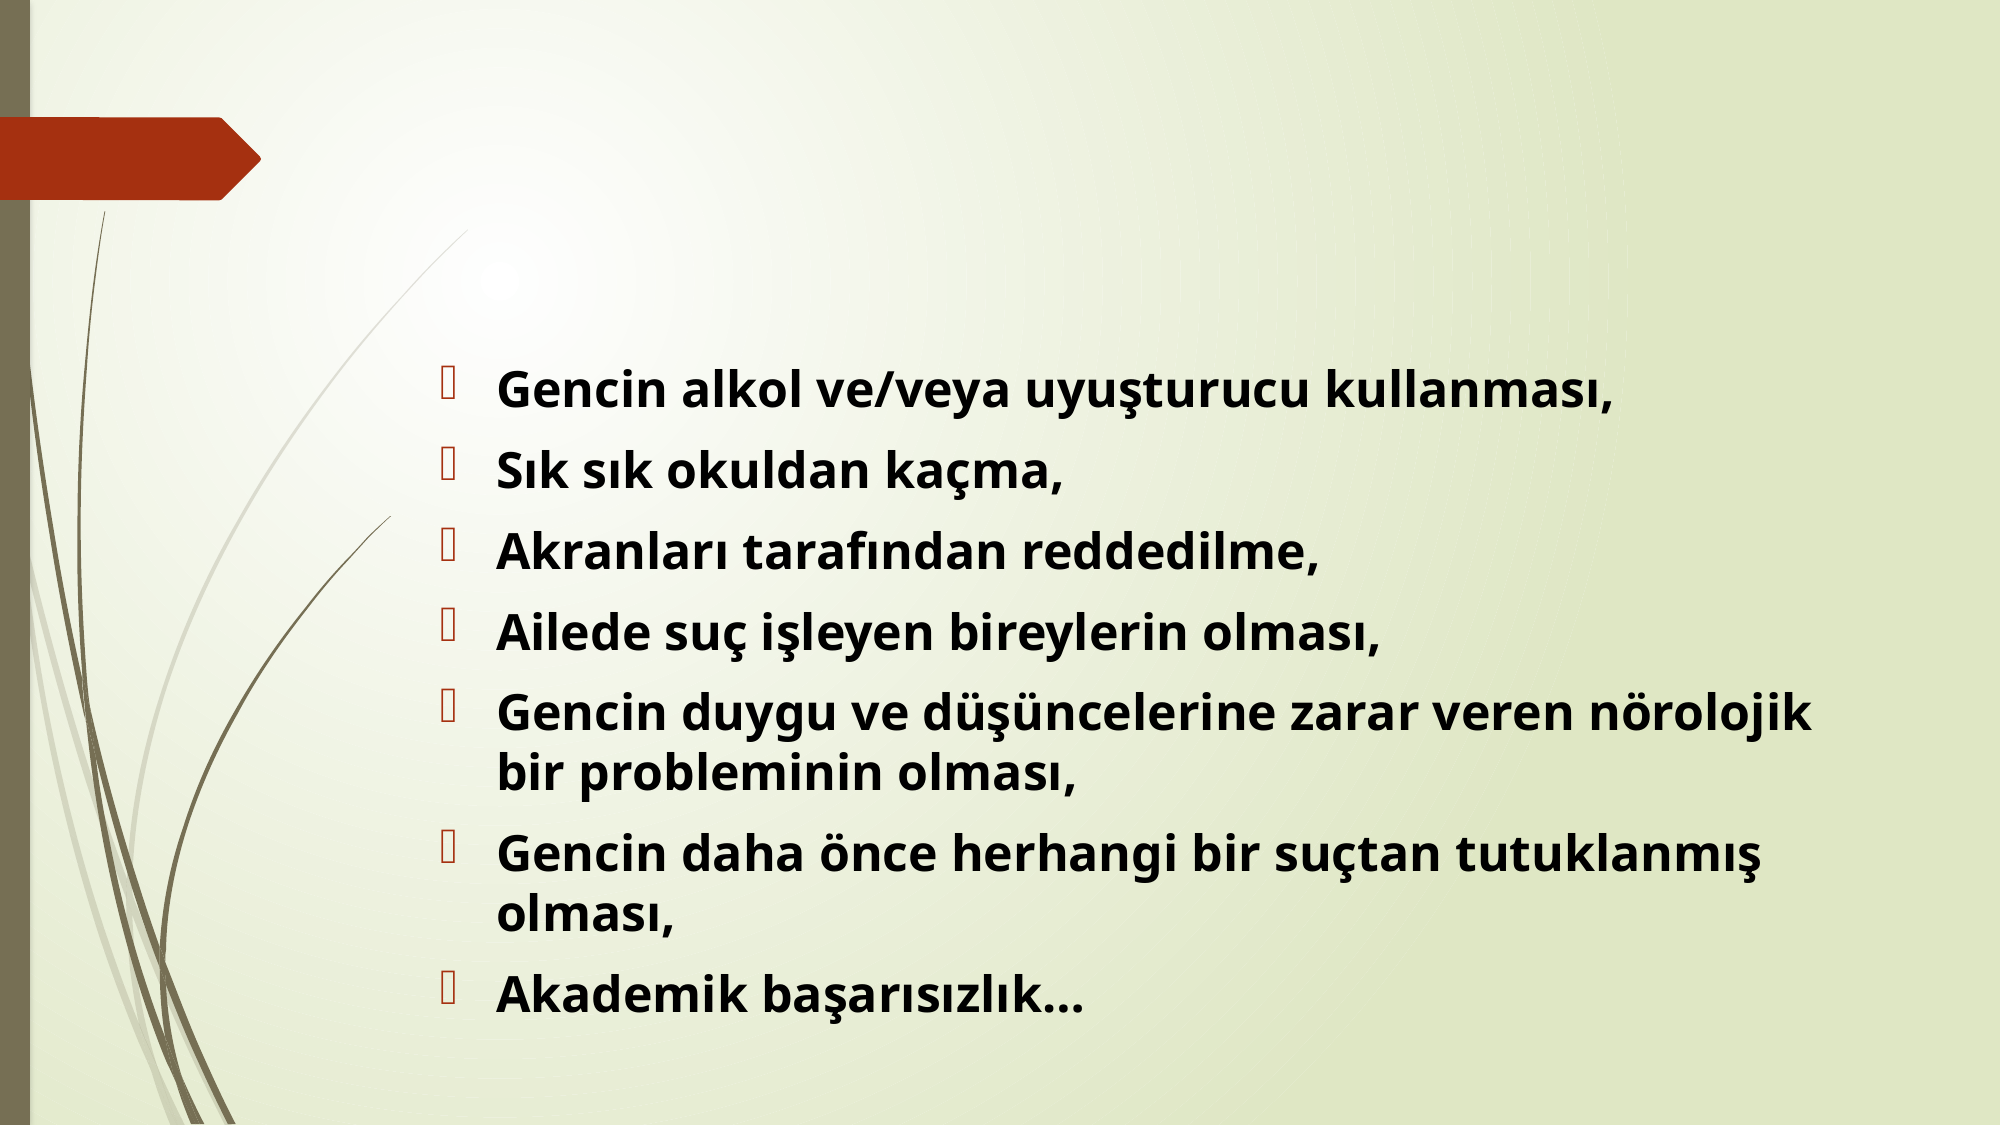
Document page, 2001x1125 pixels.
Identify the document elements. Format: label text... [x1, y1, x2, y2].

list Gencin alkol ve/veya uyuşturucu kullanması, Sık sık okuldan kaçma, Akranları tarafından reddedilme, Ailede suç işleyen bireylerin olması, Gencin duygu ve düşüncelerine zarar veren nörolojik bir probleminin olması, Gencin daha önce herhangi bir suçtan tutuklanmış olması, Akademik başarısızlık… [424, 350, 1888, 970]
